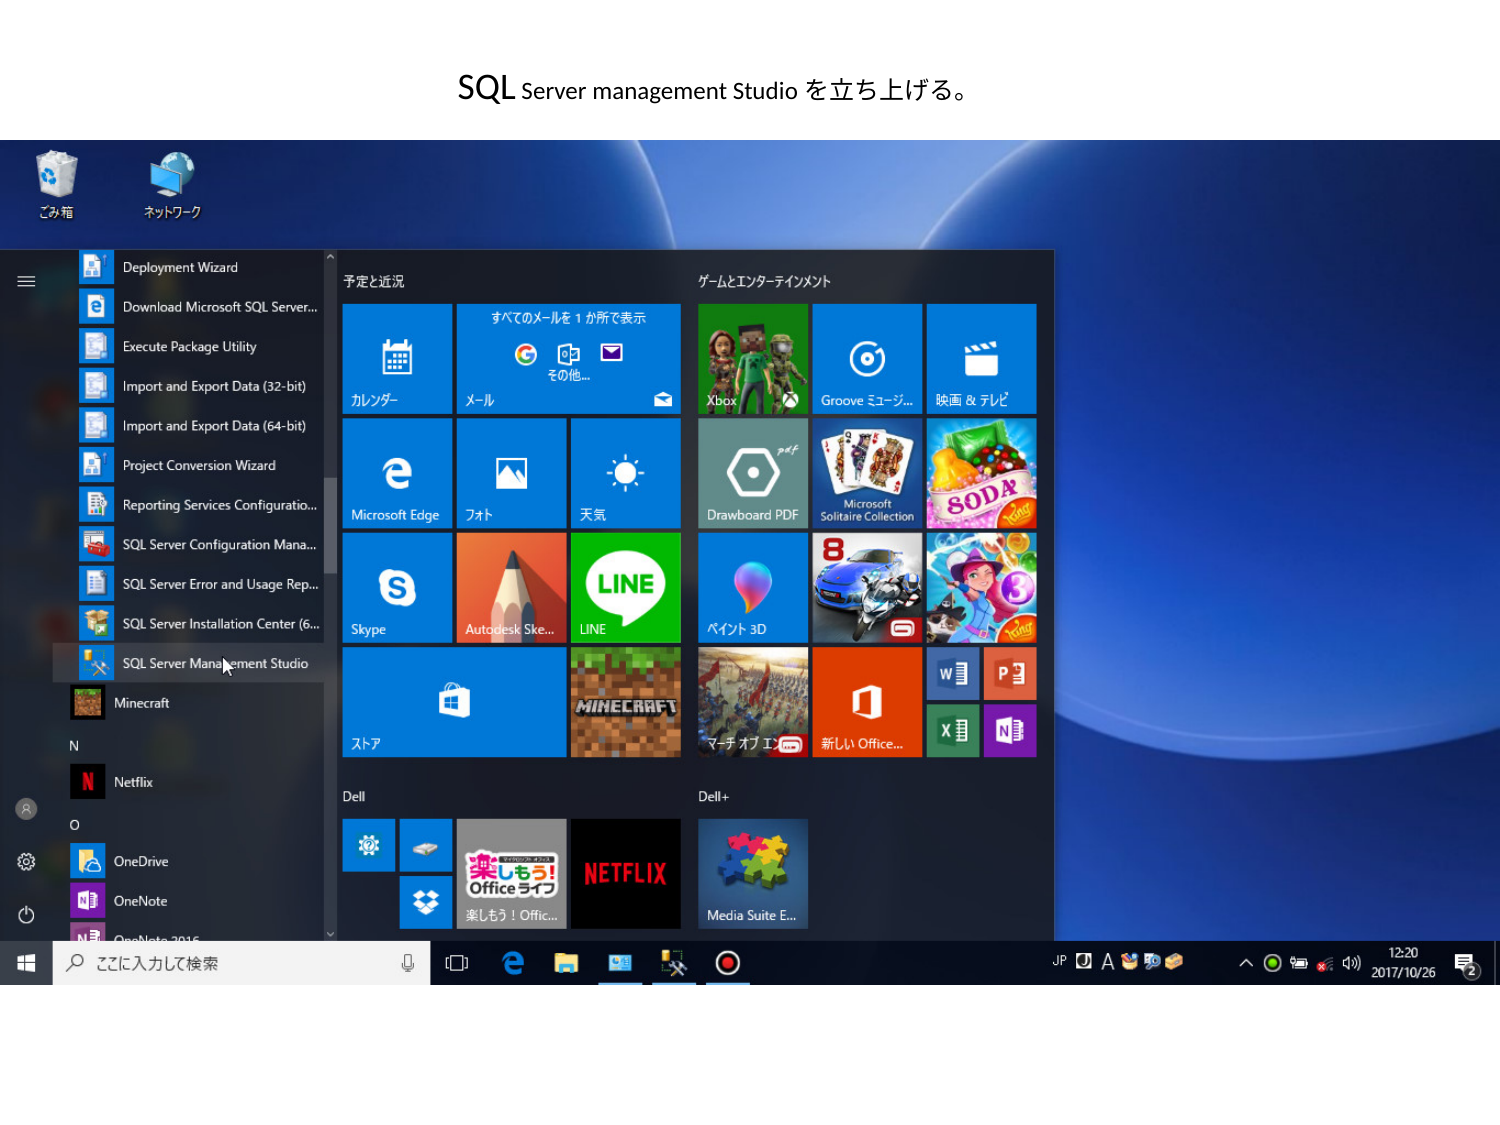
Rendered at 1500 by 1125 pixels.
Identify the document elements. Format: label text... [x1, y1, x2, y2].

picture [0, 140, 1500, 985]
text_box SQL Server management Studioを立ち上げる。 [442, 54, 1034, 115]
